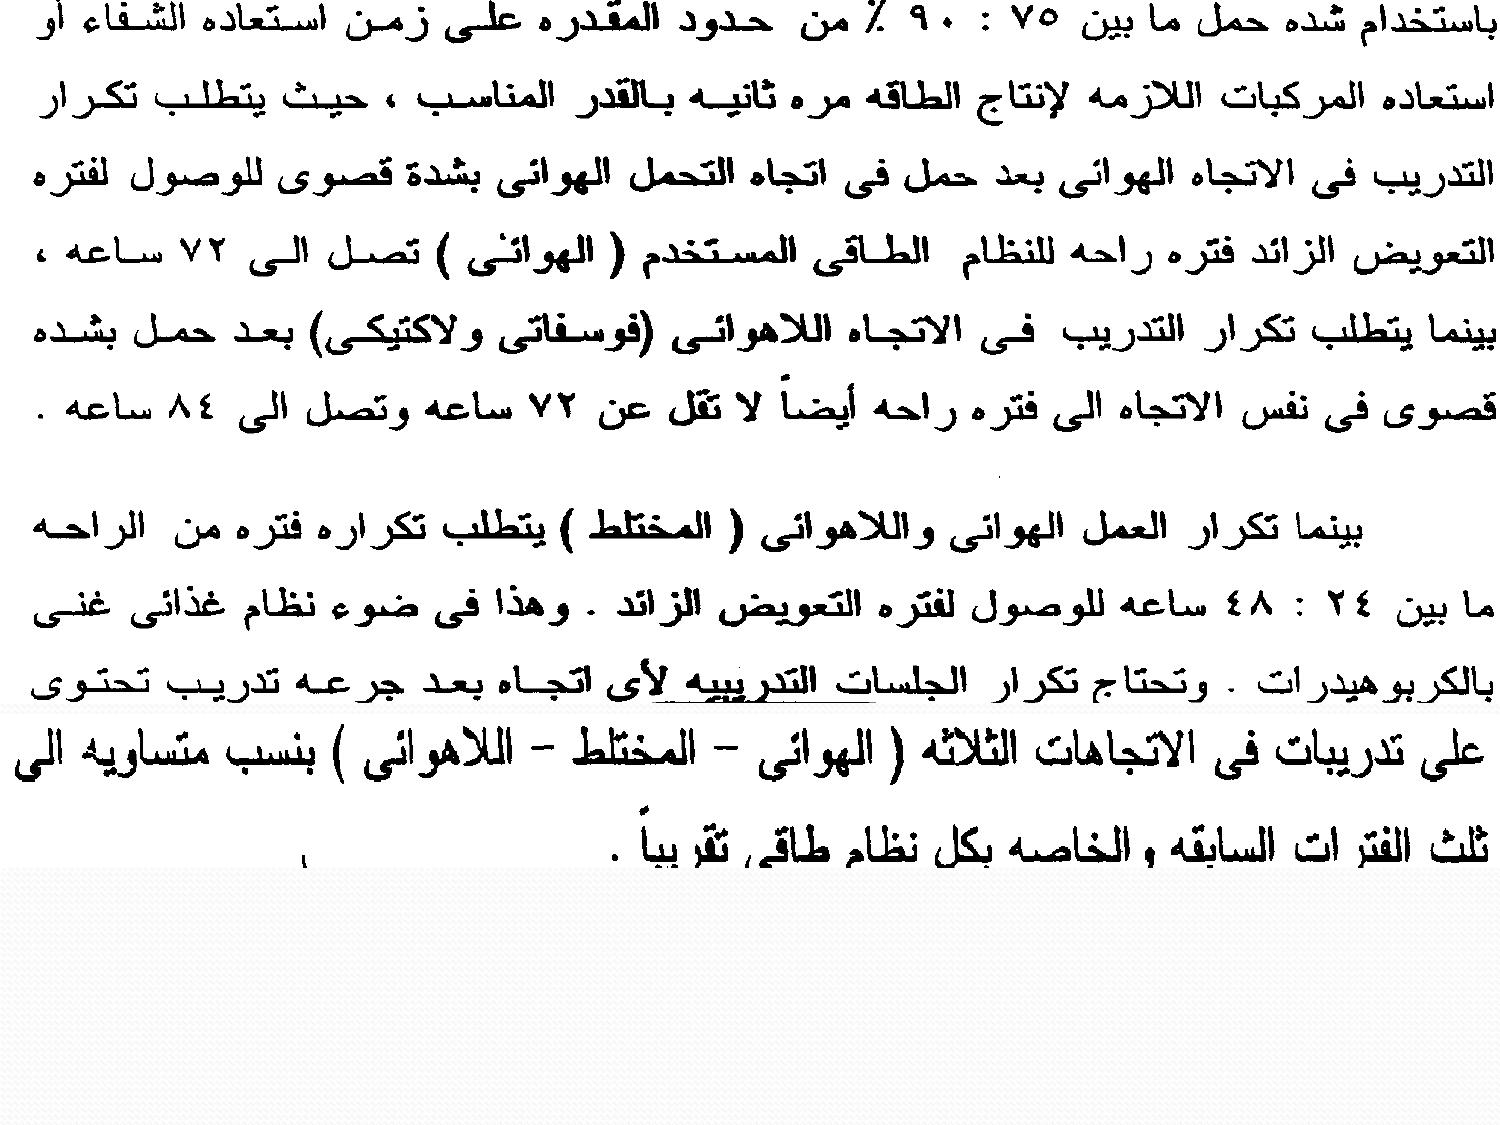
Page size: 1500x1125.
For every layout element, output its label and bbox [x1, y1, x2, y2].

picture [0, 0, 1500, 704]
picture [0, 714, 1500, 868]
